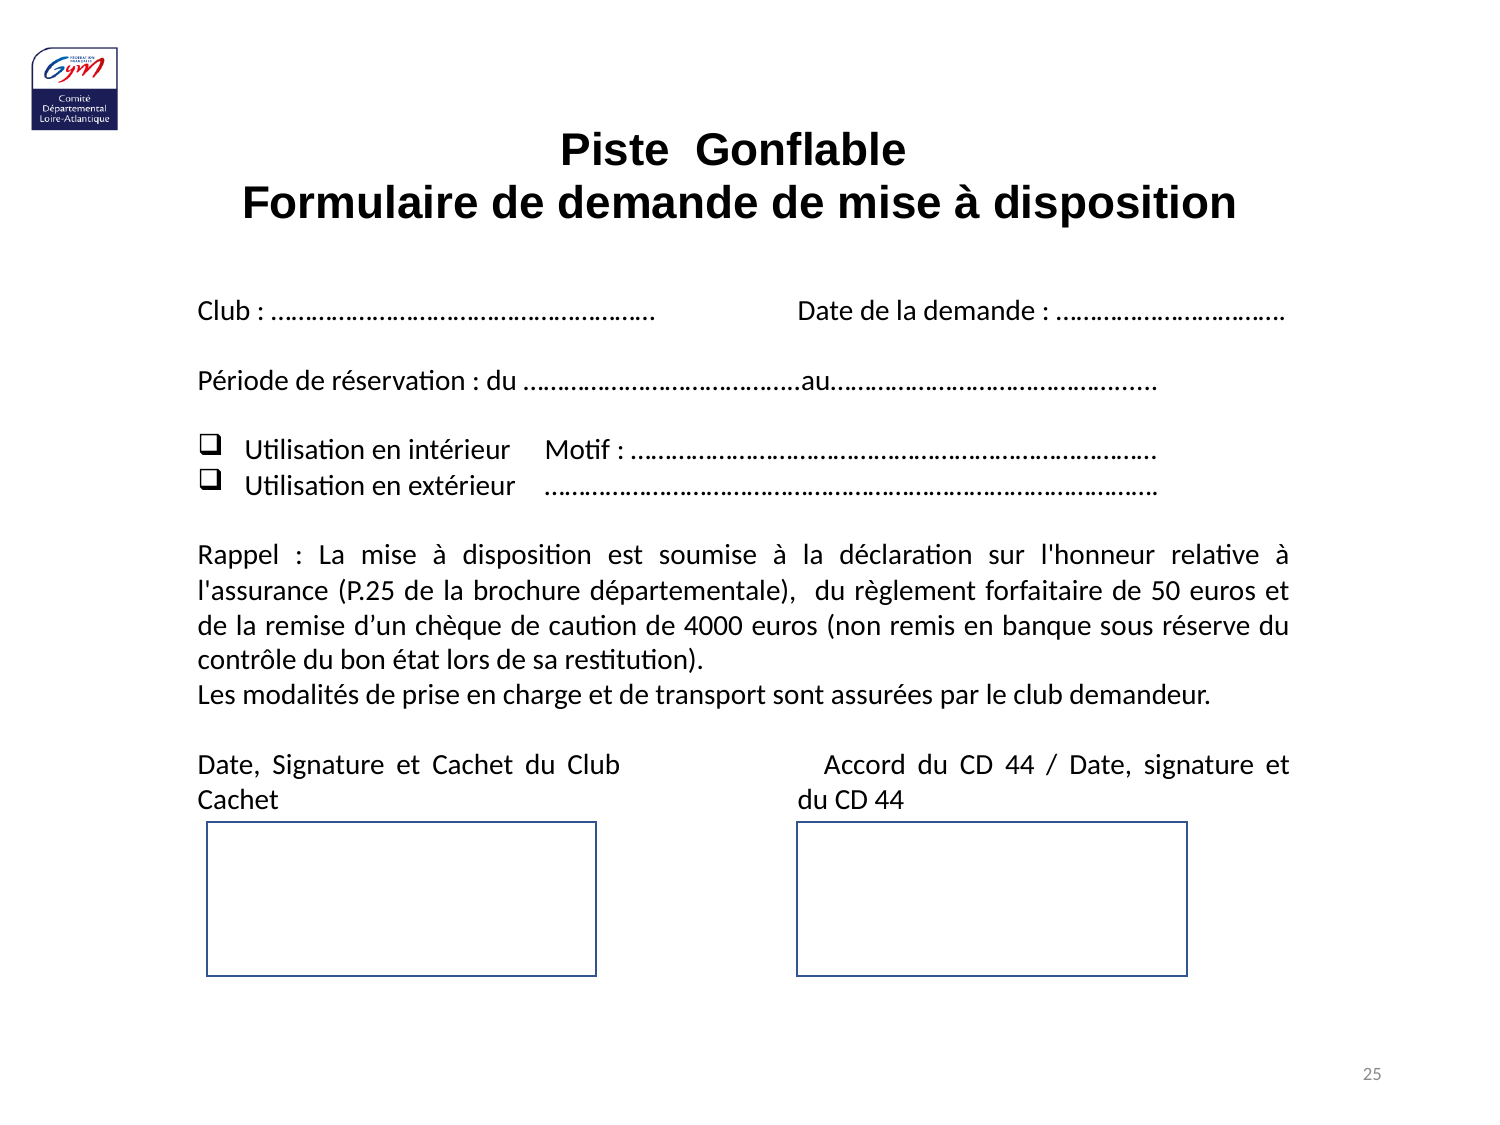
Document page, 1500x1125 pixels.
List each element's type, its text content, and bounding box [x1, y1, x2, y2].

text_box [796, 821, 1188, 977]
text_box [206, 821, 597, 977]
text_box Club : ………………………………………………… Date de la demande : ……………………………. Période de réservation : du …………………………………..au……………………………………...... Utilisation en intérieur Motif : …………………………………………………………………… Utilisation en extérieur ………………………………………………………………………………. Rappel : La mise à disposition est soumise à la déclaration sur l'honneur relative à l'assurance (P.25 de la brochure départementale), du règlement forfaitaire de 50 euros et de la remise d’un chèque de caution de 4000 euros (non remis en banque sous réserve du contrôle du bon état lors de sa restitution). Les modalités de prise en charge et de transport sont assurées par le club demandeur. Date, Signature et Cachet du Club Accord du CD 44 / Date, signature et Cachet du CD 44 [182, 283, 1306, 868]
picture [12, 30, 136, 147]
slide_number 25 [1059, 1042, 1397, 1103]
text_box Piste Gonflable Formulaire de demande de mise à disposition [143, 123, 1337, 280]
